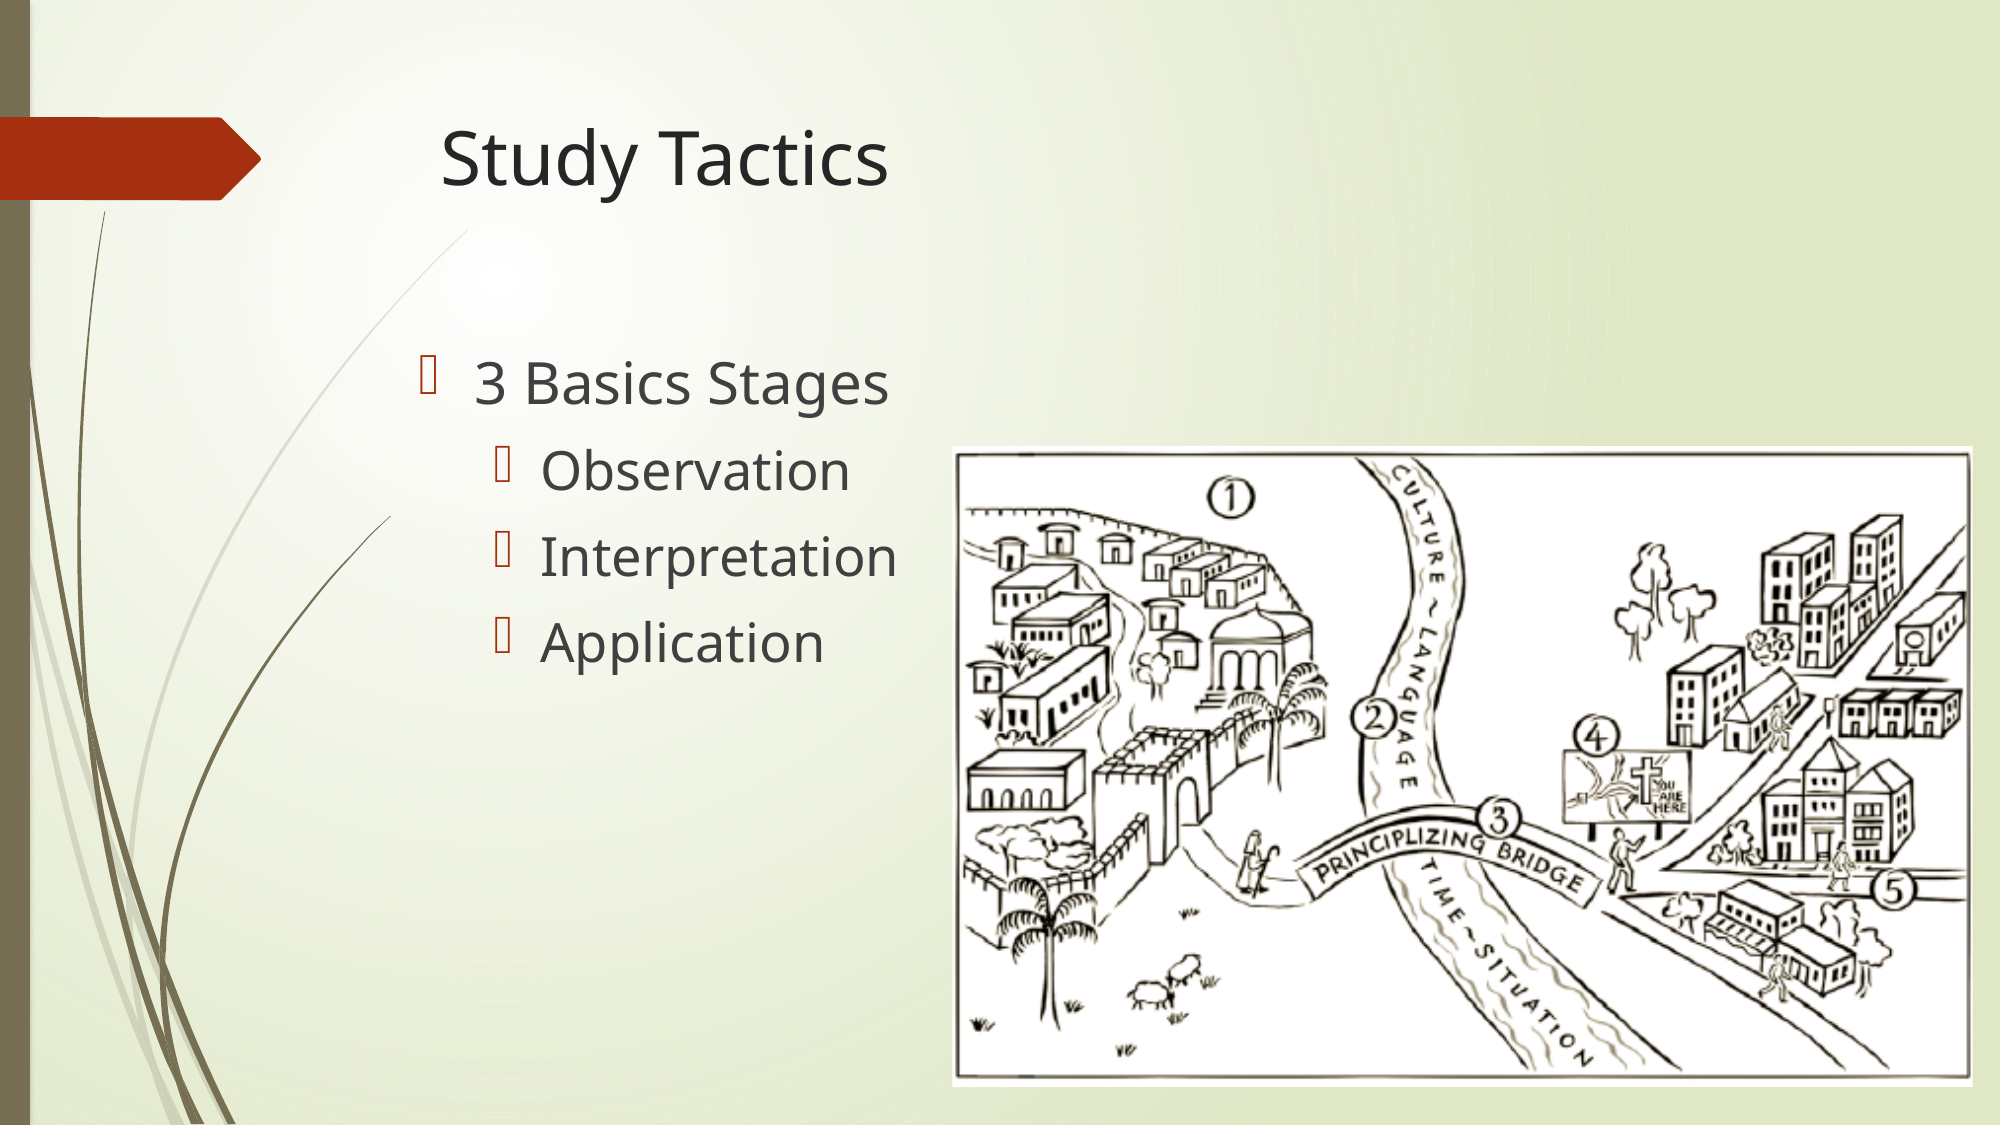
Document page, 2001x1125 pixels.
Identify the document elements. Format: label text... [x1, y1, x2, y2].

title Study Tactics [425, 102, 1888, 313]
picture [952, 445, 1973, 1087]
list 3 Basics Stages Observation Interpretation Application [403, 338, 1867, 959]
